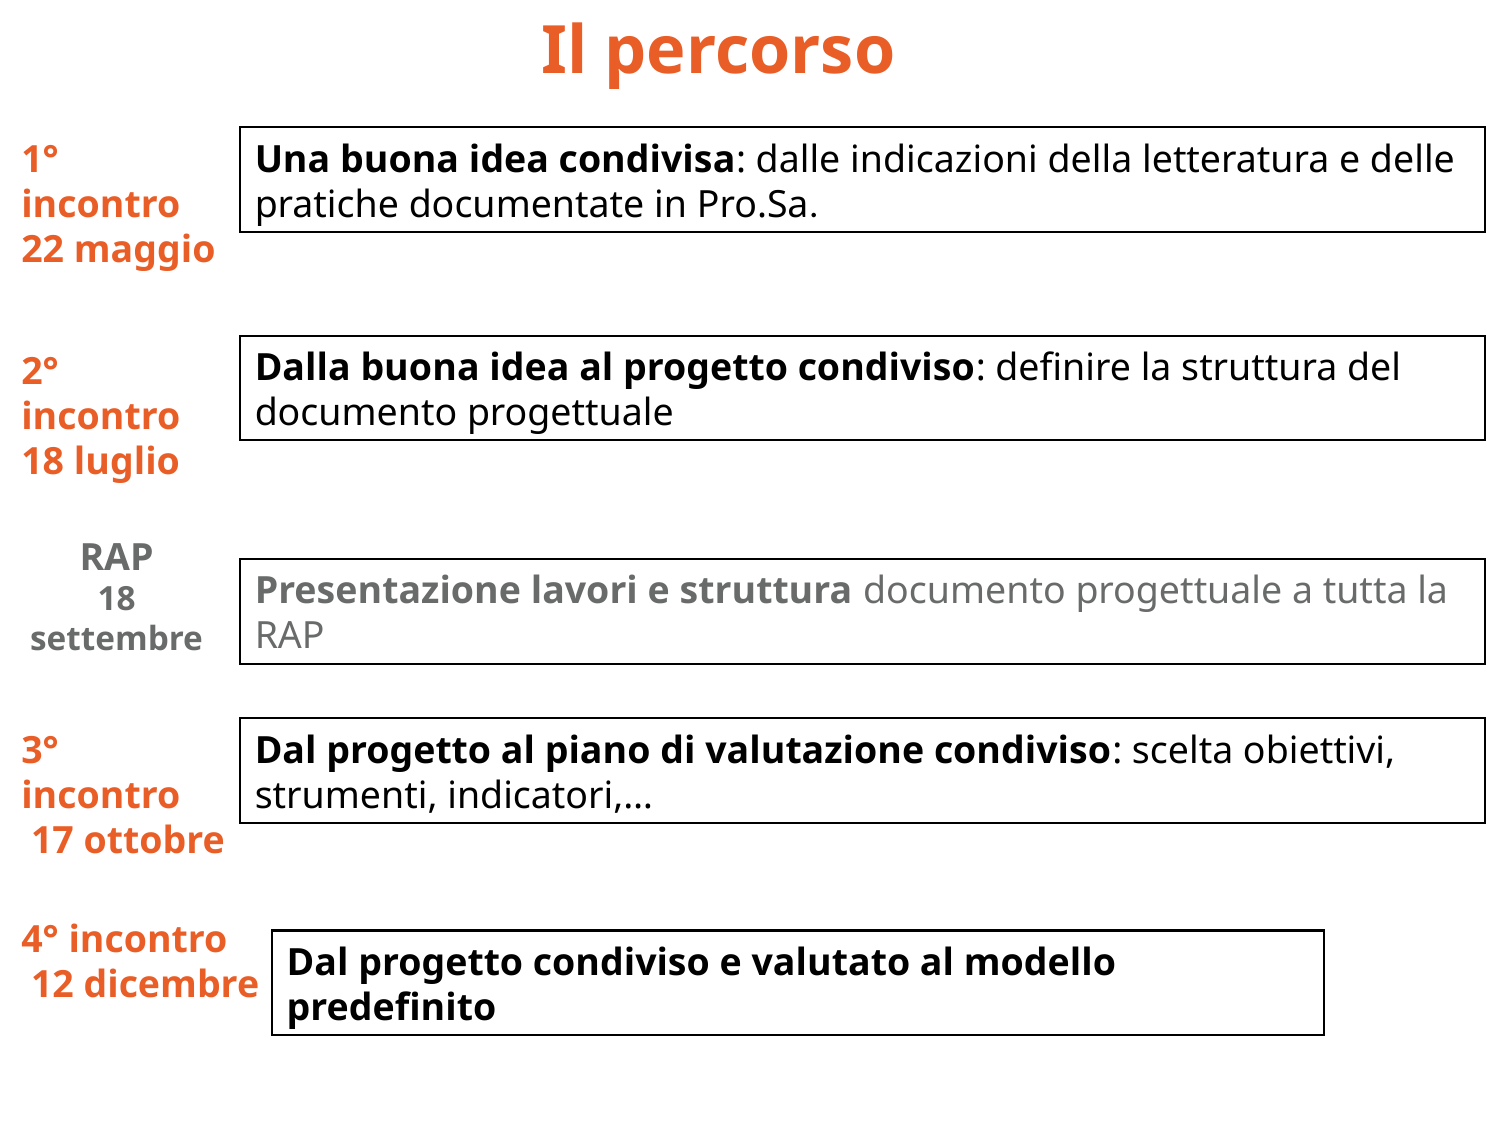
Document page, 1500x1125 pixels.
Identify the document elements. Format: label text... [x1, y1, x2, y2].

text_box 2° incontro 18 luglio [6, 339, 241, 490]
text_box Dalla buona idea al progetto condiviso: definire la struttura del documento progettuale [239, 335, 1486, 441]
text_box Dal progetto condiviso e valutato al modello predefinito [271, 929, 1325, 1036]
text_box 1° incontro 22 maggio [6, 127, 241, 277]
text_box Dal progetto al piano di valutazione condiviso: scelta obiettivi, strumenti, indicatori,… [239, 717, 1486, 824]
text_box Una buona idea condivisa: dalle indicazioni della letteratura e delle pratiche documentate in Pro.Sa. [239, 126, 1486, 233]
text_box Il percorso [474, 0, 963, 95]
text_box 3° incontro 17 ottobre [6, 718, 241, 868]
text_box RAP 18 settembre [0, 525, 241, 665]
text_box Presentazione lavori e struttura documento progettuale a tutta la RAP [239, 558, 1486, 665]
text_box 4° incontro 12 dicembre [6, 907, 350, 1013]
